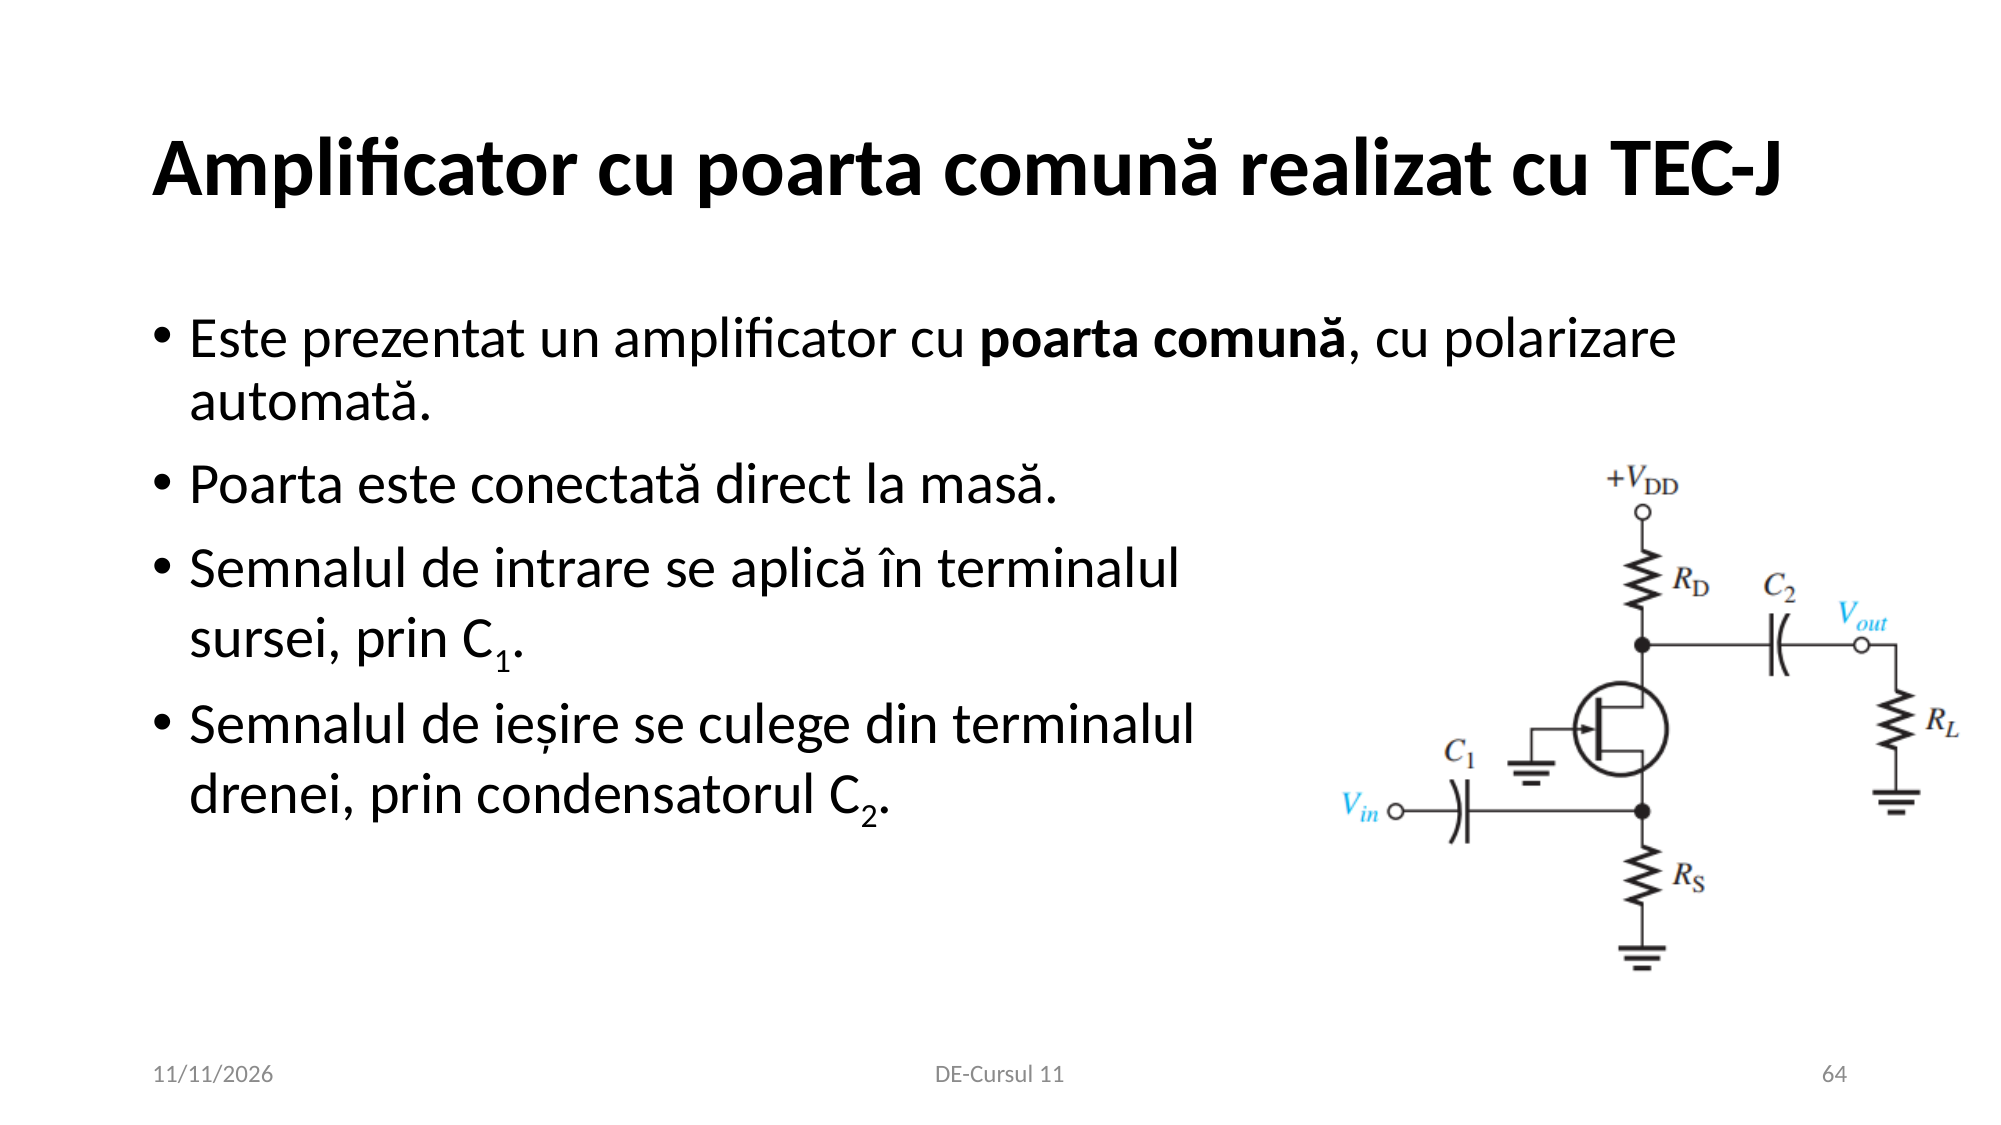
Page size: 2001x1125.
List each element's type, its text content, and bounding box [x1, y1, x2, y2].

footer DE-Cursul 11 [662, 1042, 1338, 1103]
title Amplificator cu poarta comună realizat cu TEC-J [137, 59, 1863, 278]
slide_number 64 [1412, 1042, 1863, 1103]
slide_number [137, 1042, 588, 1103]
picture [1337, 454, 1968, 991]
list Este prezentat un amplificator cu poarta comună, cu polarizare automată. Poarta este conectată direct la masă. Semnalul de intrare se aplică în terminalul sursei, prin C1. Semnalul de ieșire se culege din terminalul drenei, prin condensatorul C2. [137, 299, 1863, 1014]
